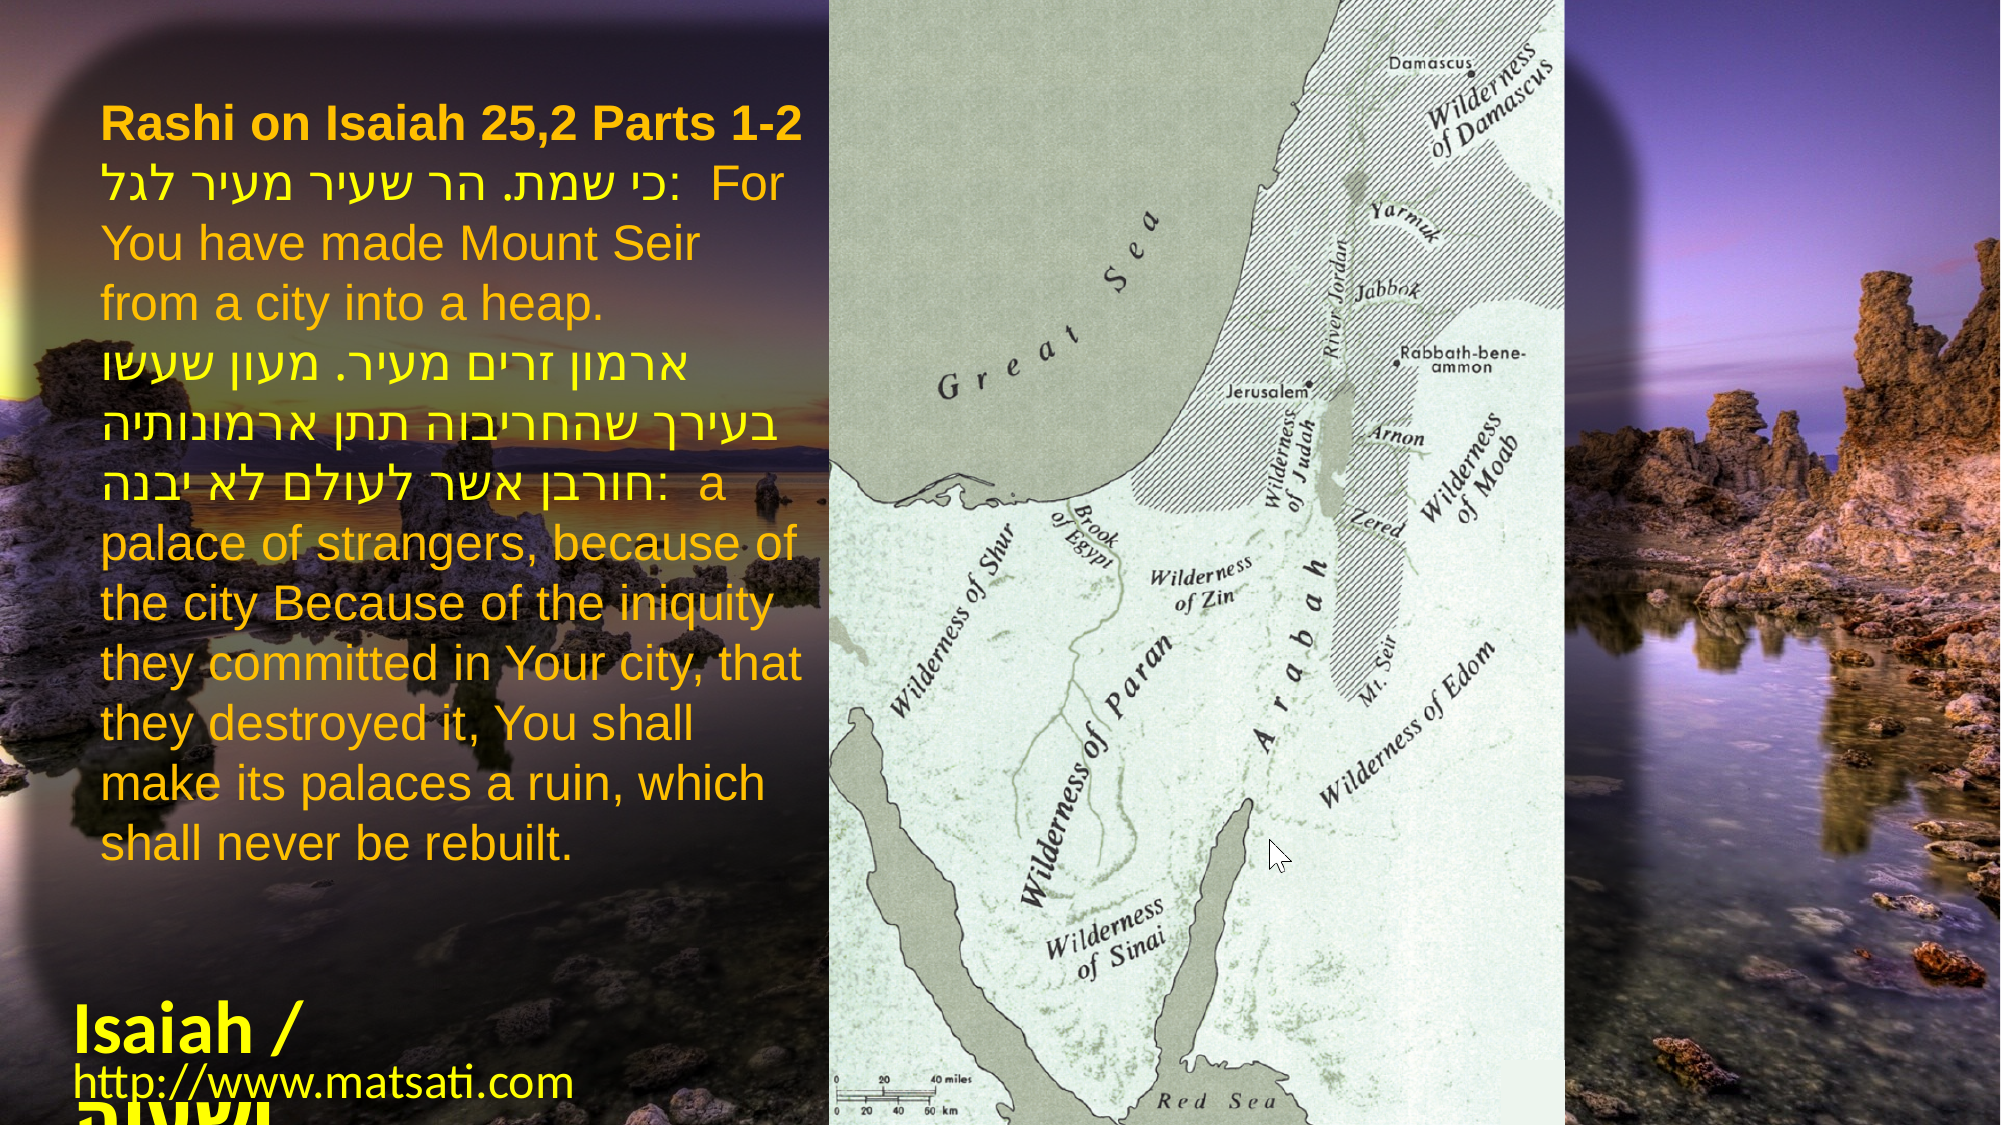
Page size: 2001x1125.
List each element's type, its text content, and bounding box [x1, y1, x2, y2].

text_box [34, 34, 829, 1083]
text_box Isaiah / ישעיה [57, 971, 529, 1125]
text_box [1565, 75, 1626, 1043]
picture [0, 0, 2001, 1125]
text_box Rashi on Isaiah 25,2 Parts 1-2 כי שמת. הר שעיר מעיר לגל: For You have made Mount Seir from a city into a heap. ארמון זרים מעיר. מעון שעשו בעירך שהחריבוה תתן ארמונותיה חורבן אשר לעולם לא יבנה: a palace of strangers, because of the city Because of the iniquity they committed in Your city, that they destroyed it, You shall make its palaces a ruin, which shall never be rebuilt. [10, 82, 819, 878]
text_box http://www.matsati.com [529, 1041, 829, 1116]
